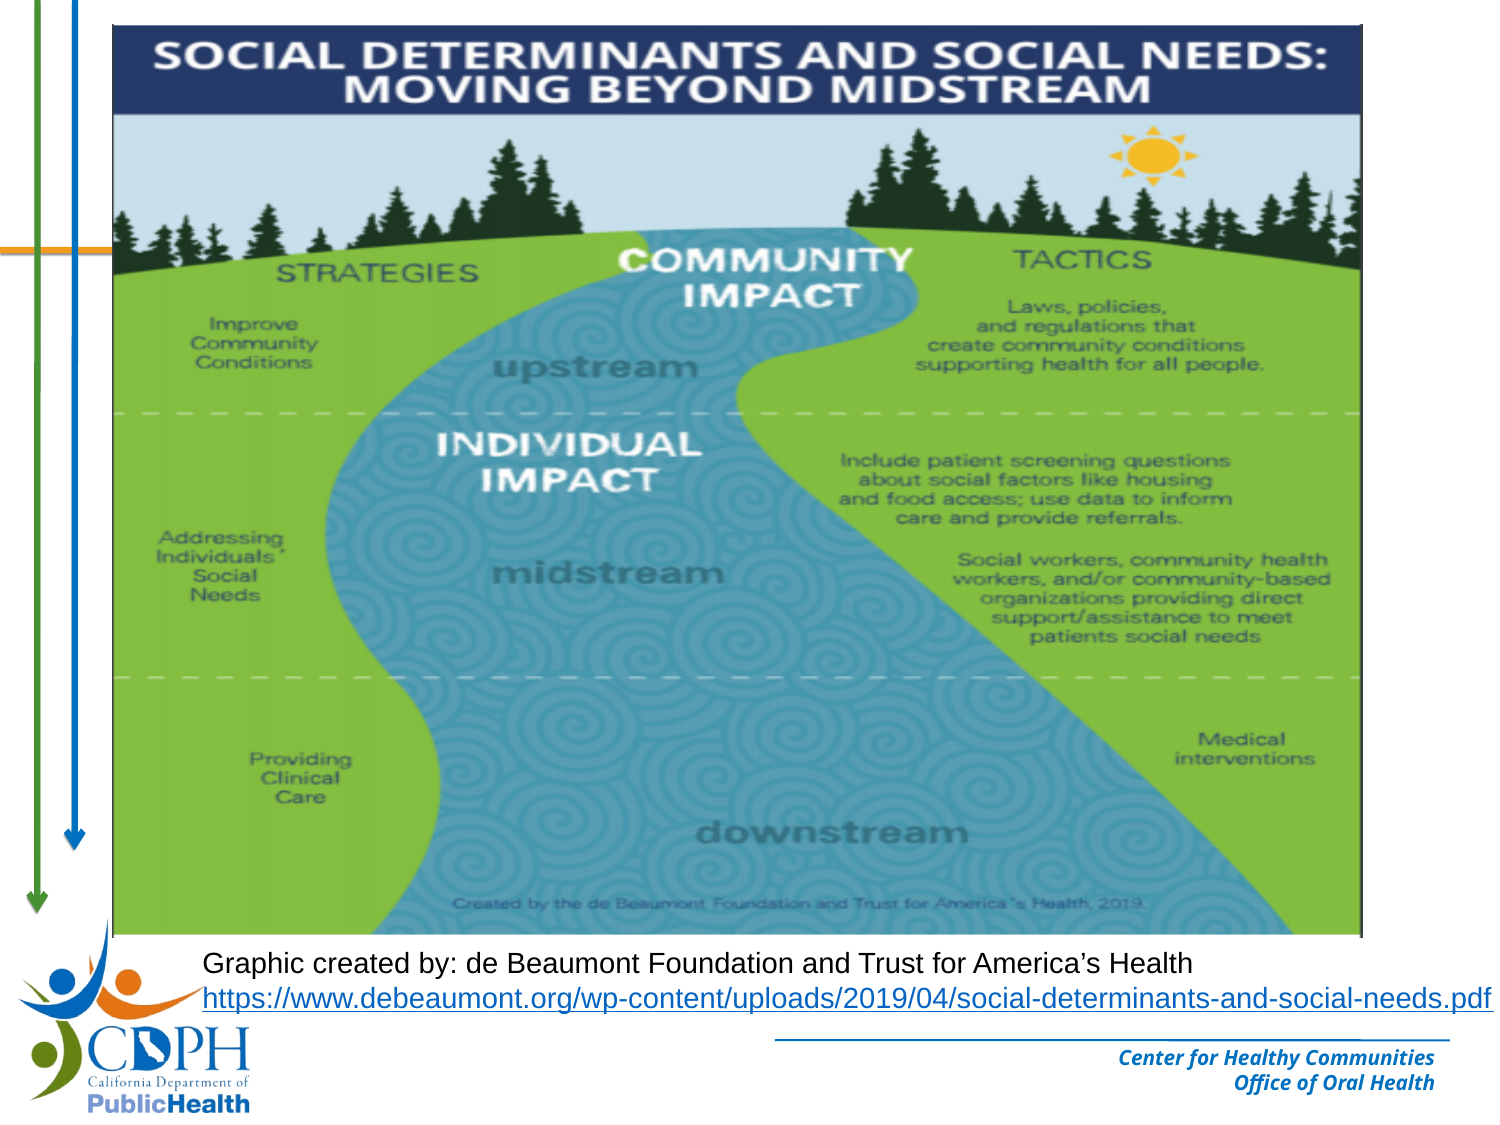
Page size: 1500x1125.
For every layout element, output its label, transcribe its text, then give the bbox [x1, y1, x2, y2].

picture [17, 24, 1363, 1113]
text_box Graphic created by: de Beaumont Foundation and Trust for America’s Health https://www.debeaumont.org/wp-content/uploads/2019/04/social-determinants-and-social-needs.pdf [187, 937, 1500, 1058]
